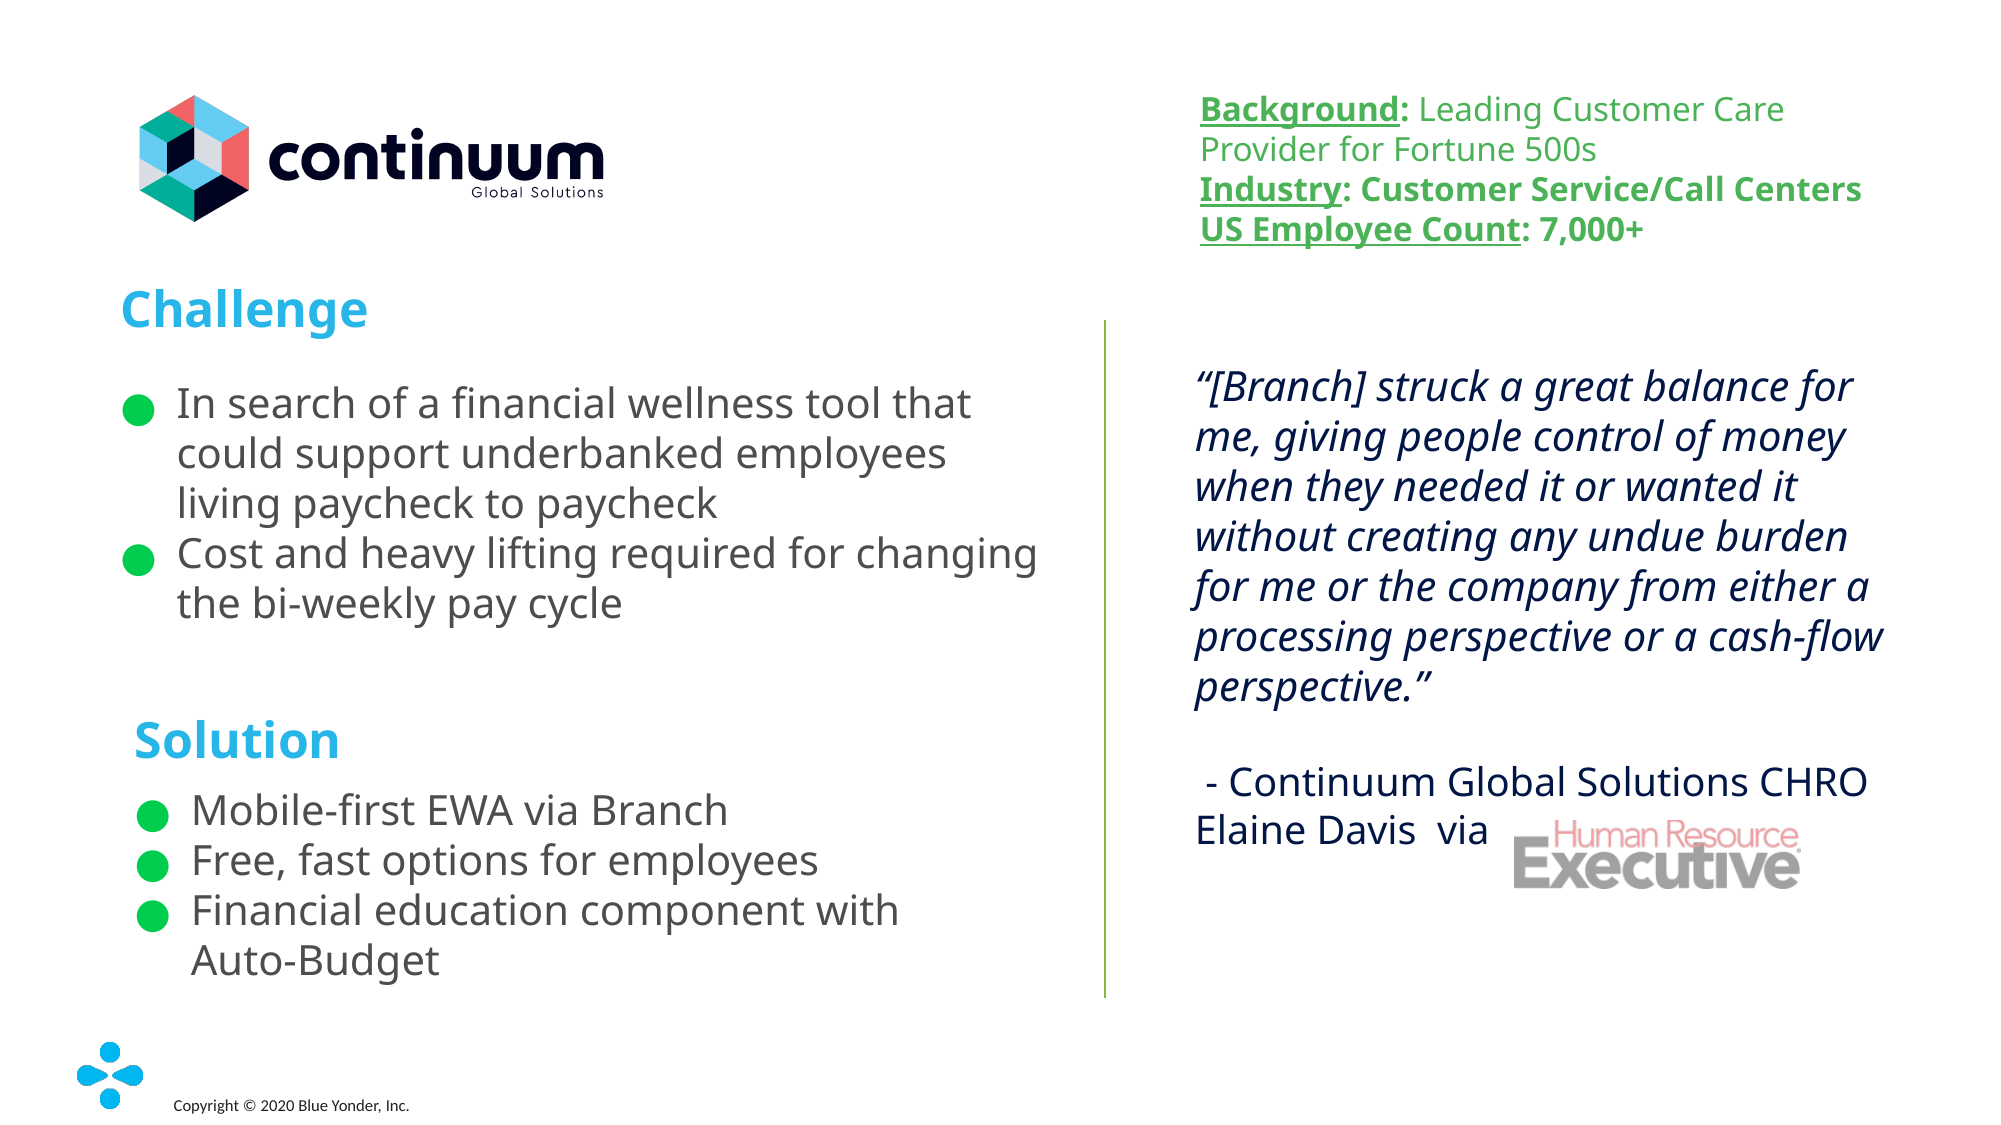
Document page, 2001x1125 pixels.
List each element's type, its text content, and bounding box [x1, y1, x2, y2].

picture [1513, 819, 1801, 889]
text_box In search of a financial wellness tool that could support underbanked employees living paycheck to paycheck Cost and heavy lifting required for changing the bi-weekly pay cycle [120, 377, 1045, 683]
text_box “[Branch] struck a great balance for me, giving people control of money when they needed it or wanted it without creating any undue burden for me or the company from either a processing perspective or a cash-flow perspective.” - Continuum Global Solutions CHRO Elaine Davis via [1187, 357, 1918, 855]
text_box Challenge [120, 277, 931, 364]
text_box Solution [134, 708, 945, 795]
text_box Background: Leading Customer Care Provider for Fortune 500s Industry: Customer Service/Call Centers US Employee Count: 7,000+ [1199, 88, 1880, 175]
picture [83, 48, 660, 278]
picture [76, 1041, 144, 1110]
text_box Mobile-first EWA via Branch Free, fast options for employees Financial education component with Auto-Budget [134, 795, 945, 1089]
